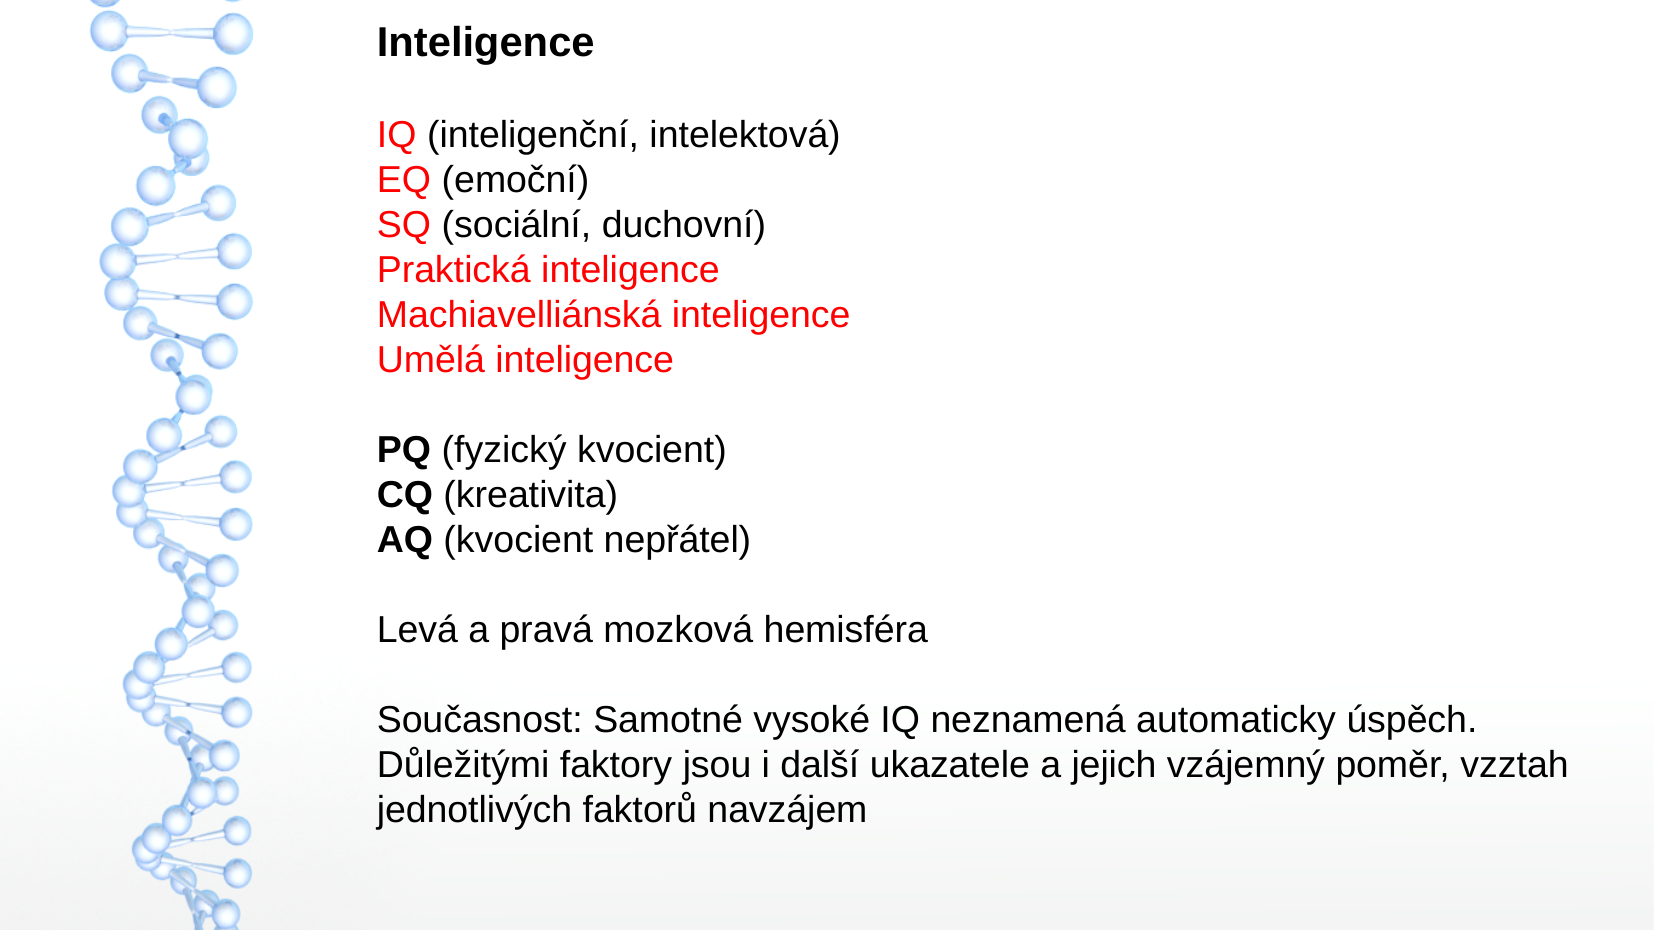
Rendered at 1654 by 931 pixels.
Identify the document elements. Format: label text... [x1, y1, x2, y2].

text_box Inteligence IQ (inteligenční, intelektová) EQ (emoční) SQ (sociální, duchovní) Praktická inteligence Machiavelliánská inteligence Umělá inteligence PQ (fyzický kvocient) CQ (kreativita) AQ (kvocient nepřátel) Levá a pravá mozková hemisféra Současnost: Samotné vysoké IQ neznamená automaticky úspěch. Důležitými faktory jsou i další ukazatele a jejich vzájemný poměr, vzztah jednotlivých faktorů navzájem [362, 7, 1591, 838]
picture [0, 0, 1654, 930]
